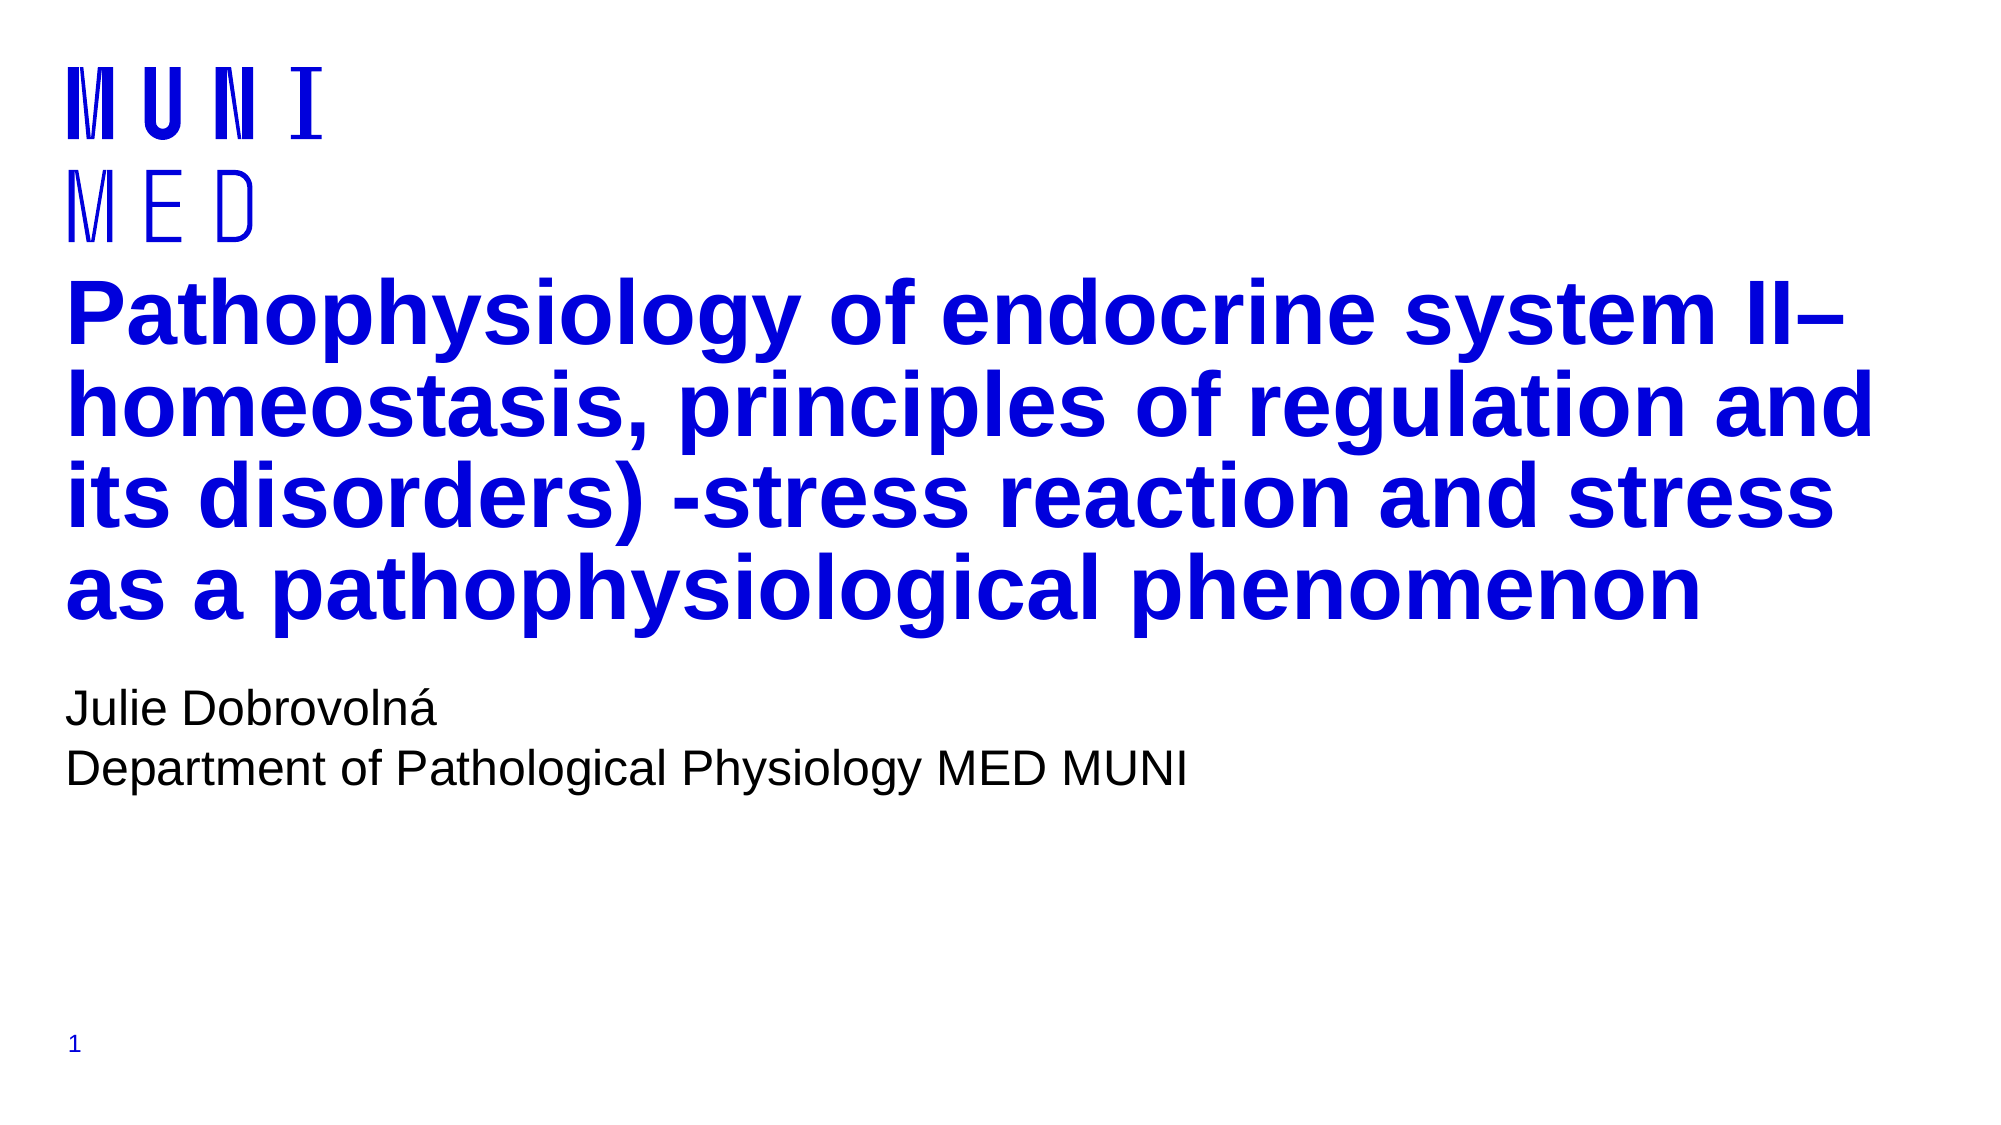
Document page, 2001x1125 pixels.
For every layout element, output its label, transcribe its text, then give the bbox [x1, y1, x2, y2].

subtitle Julie Dobrovolná Department of Pathological Physiology MED MUNI [65, 675, 1930, 790]
title Pathophysiology of endocrine system II–homeostasis, principles of regulation and its disorders) -stress reaction and stress as a pathophysiological phenomenon [65, 271, 1930, 464]
slide_number 1 [67, 1021, 110, 1063]
